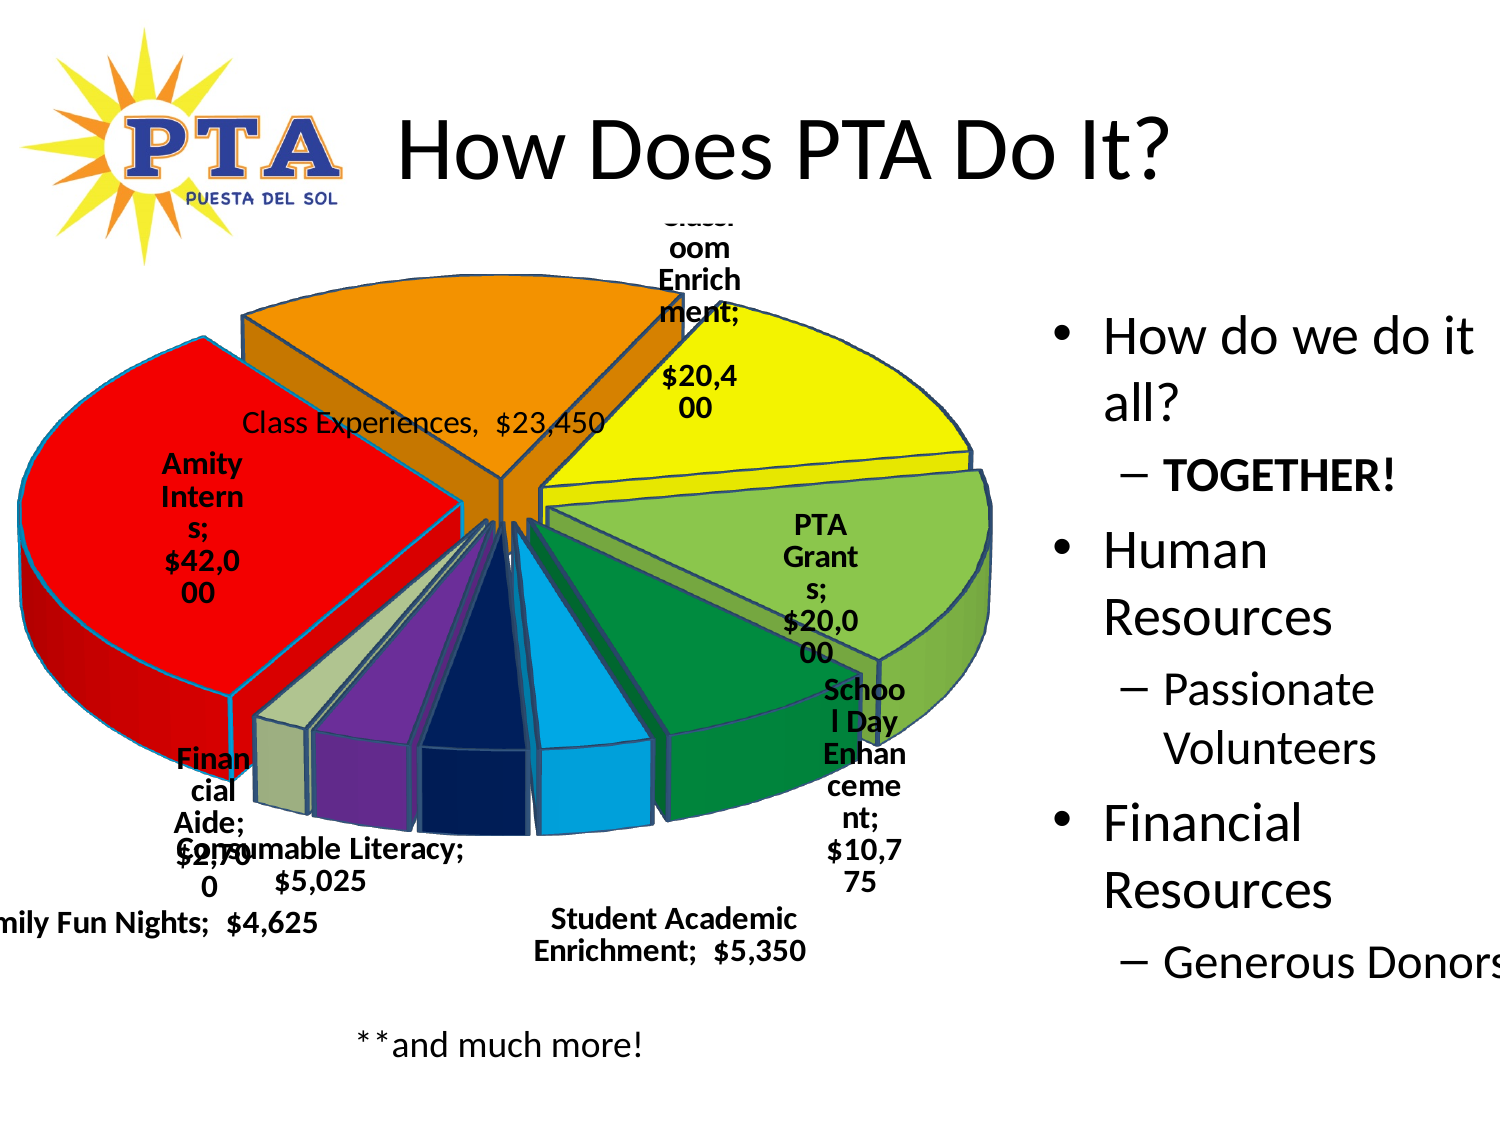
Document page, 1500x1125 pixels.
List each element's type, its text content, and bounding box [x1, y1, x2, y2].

picture [19, 19, 351, 266]
text_box **and much more! [339, 1029, 660, 1073]
chart [0, 87, 1076, 1021]
text_box [0, 1021, 1165, 1106]
list How do we do it all? TOGETHER! Human Resources Passionate Volunteers Financial Resources Generous Donors [1079, 212, 1500, 1021]
title How Does PTA Do It? [379, 61, 1193, 224]
